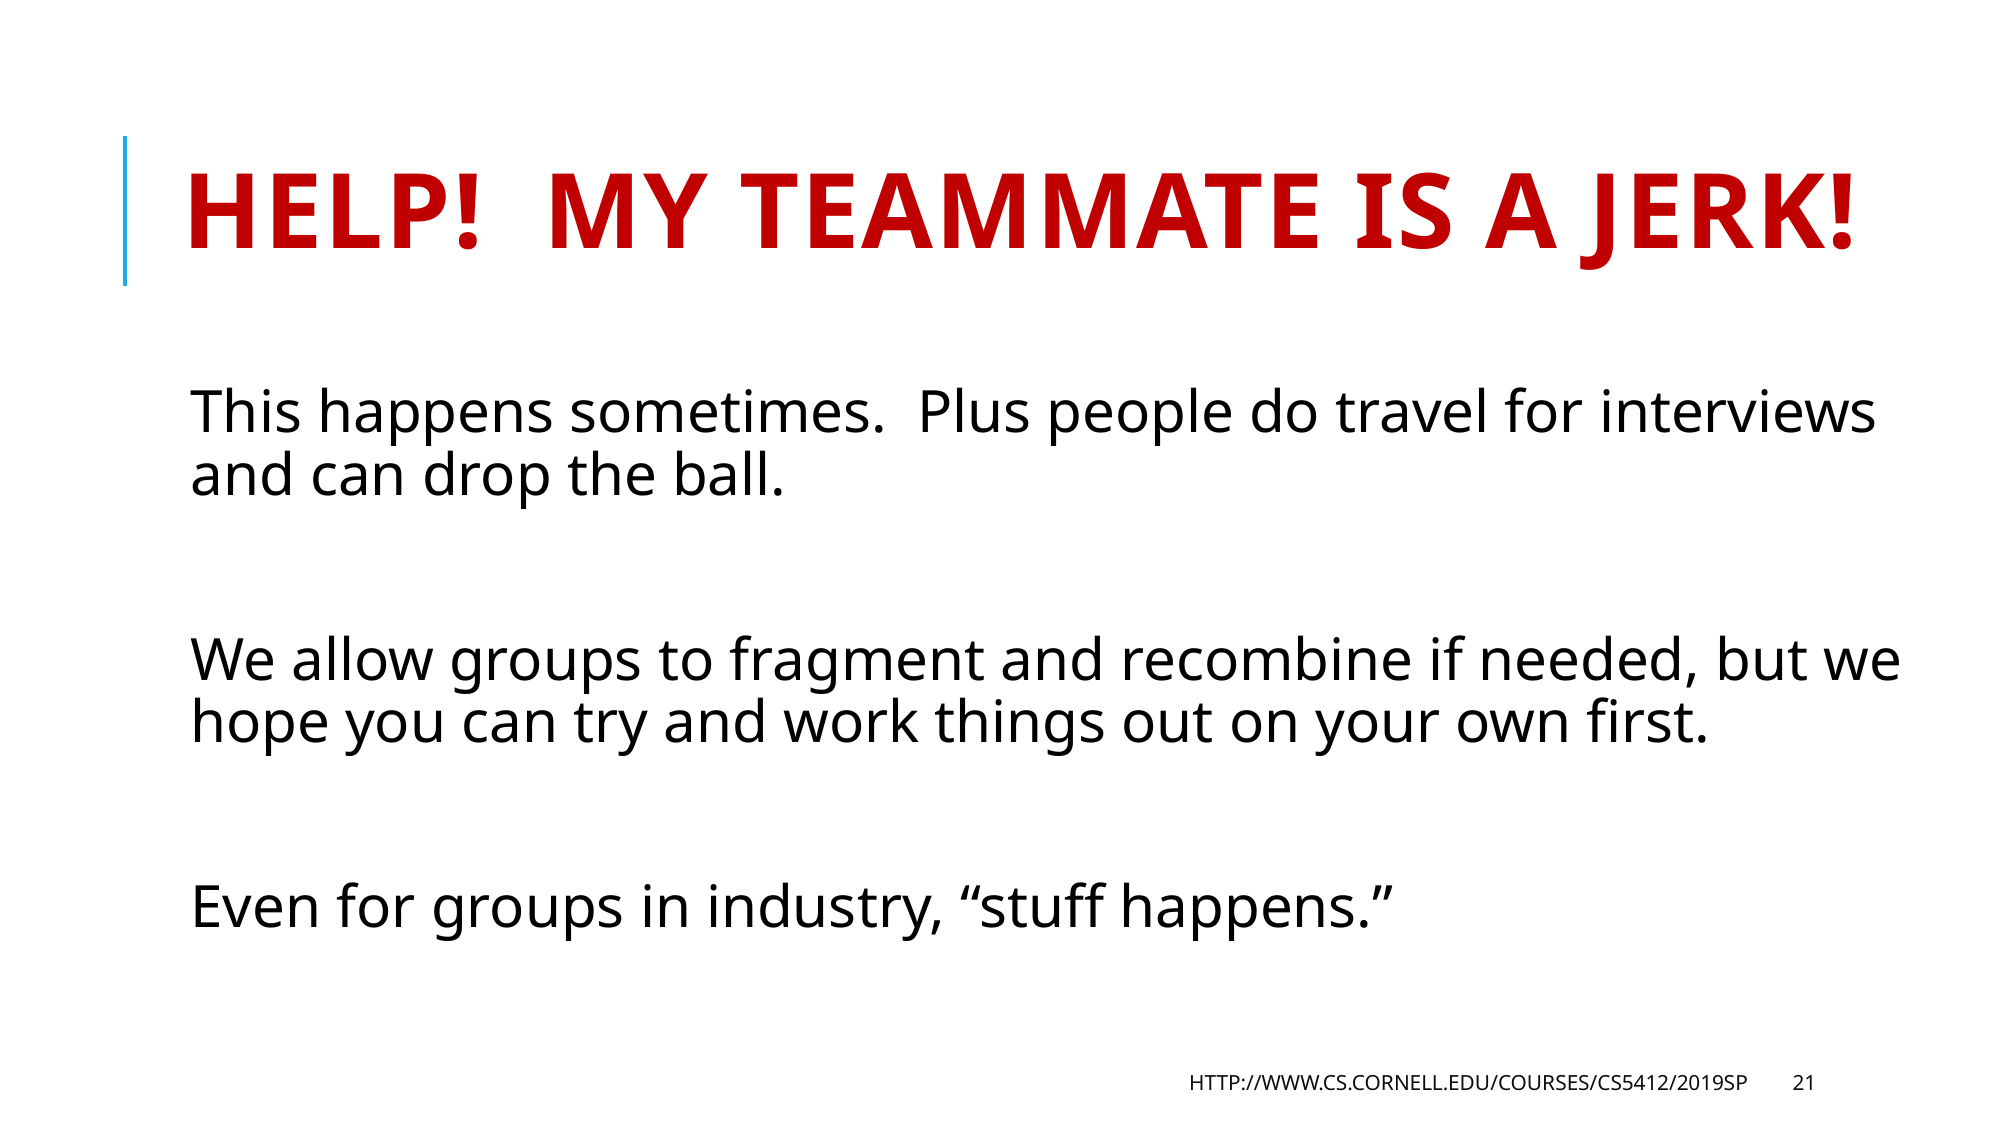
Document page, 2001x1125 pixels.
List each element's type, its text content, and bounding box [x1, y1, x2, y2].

title Help! My TeamMate is a Jerk! [168, 96, 1938, 342]
footer http://www.cs.cornell.edu/courses/cs5412/2019sp [794, 1061, 1763, 1107]
list This happens sometimes. Plus people do travel for interviews and can drop the ball. We allow groups to fragment and recombine if needed, but we hope you can try and work things out on your own first. Even for groups in industry, “stuff happens.” [168, 375, 1938, 1035]
slide_number 21 [1777, 1061, 1938, 1107]
